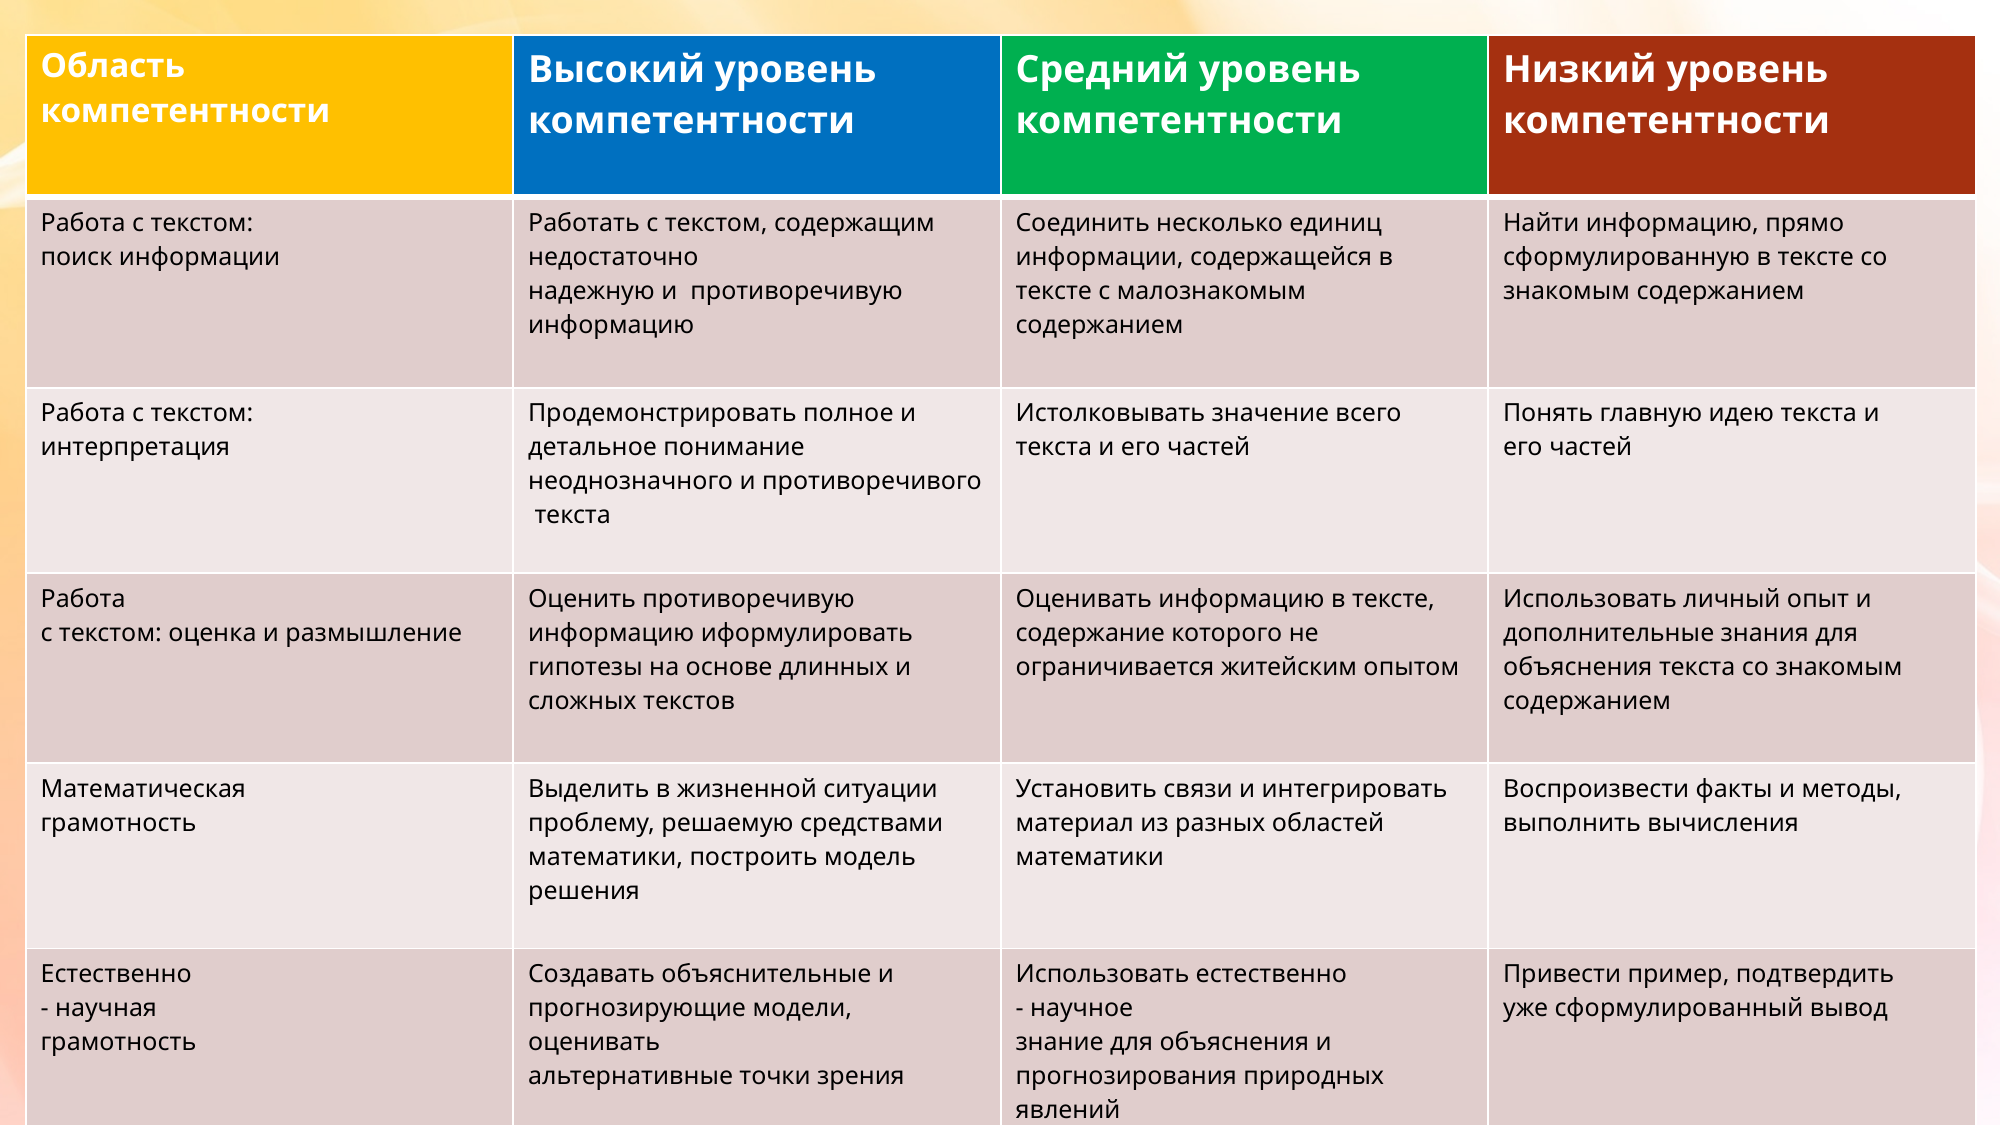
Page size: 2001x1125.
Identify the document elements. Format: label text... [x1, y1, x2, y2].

table_cell Понять главную идею текста и его частей [1489, 389, 1975, 572]
table_cell Найти информацию, прямо сформулированную в тексте со знакомым содержанием [1489, 200, 1975, 387]
table_header Область компетентности [27, 36, 512, 194]
table_cell Выделить в жизненной ситуации проблему, решаемую средствами математики, построить модель решения [514, 764, 1000, 948]
table_cell Соединить несколько единиц информации, содержащейся в тексте с малознакомым содержанием [1002, 200, 1487, 387]
table_cell Использовать личный опыт и дополнительные знания для объяснения текста со знакомым содержанием [1489, 574, 1975, 762]
table_cell Естественно - научная грамотность [27, 949, 512, 1125]
table_header Средний уровень компетентности [1002, 36, 1487, 194]
picture [0, 0, 2000, 1125]
table_cell Создавать объяснительные и прогнозирующие модели, оценивать альтернативные точки зрения [514, 949, 1000, 1125]
table_cell Оценивать информацию в тексте, содержание которого не ограничивается житейским опытом [1002, 574, 1487, 762]
table_cell Истолковывать значение всего текста и его частей [1002, 389, 1487, 572]
table_cell Использовать естественно - научное знание для объяснения и прогнозирования природных явлений [1002, 949, 1487, 1125]
table_cell Установить связи и интегрировать материал из разных областей математики [1002, 764, 1487, 948]
table_cell Оценить противоречивую информацию иформулировать гипотезы на основе длинных и сложных текстов [514, 574, 1000, 762]
table_cell Привести пример, подтвердить уже сформулированный вывод [1489, 949, 1975, 1125]
table_cell Работа с текстом: интерпретация [27, 389, 512, 572]
table_cell Математическая грамотность [27, 764, 512, 948]
table_header Низкий уровень компетентности [1489, 36, 1975, 194]
table_header Высокий уровень компетентности [514, 36, 1000, 194]
table_cell Работа с текстом: поиск информации [27, 200, 512, 387]
table_cell Воспроизвести факты и методы, выполнить вычисления [1489, 764, 1975, 948]
table_cell Работать с текстом, содержащим недостаточно надежную и противоречивую информацию [514, 200, 1000, 387]
table_cell Работа с текстом: оценка и размышление [27, 574, 512, 762]
table_cell Продемонстрировать полное и детальное понимание неоднозначного и противоречивого текста [514, 389, 1000, 572]
